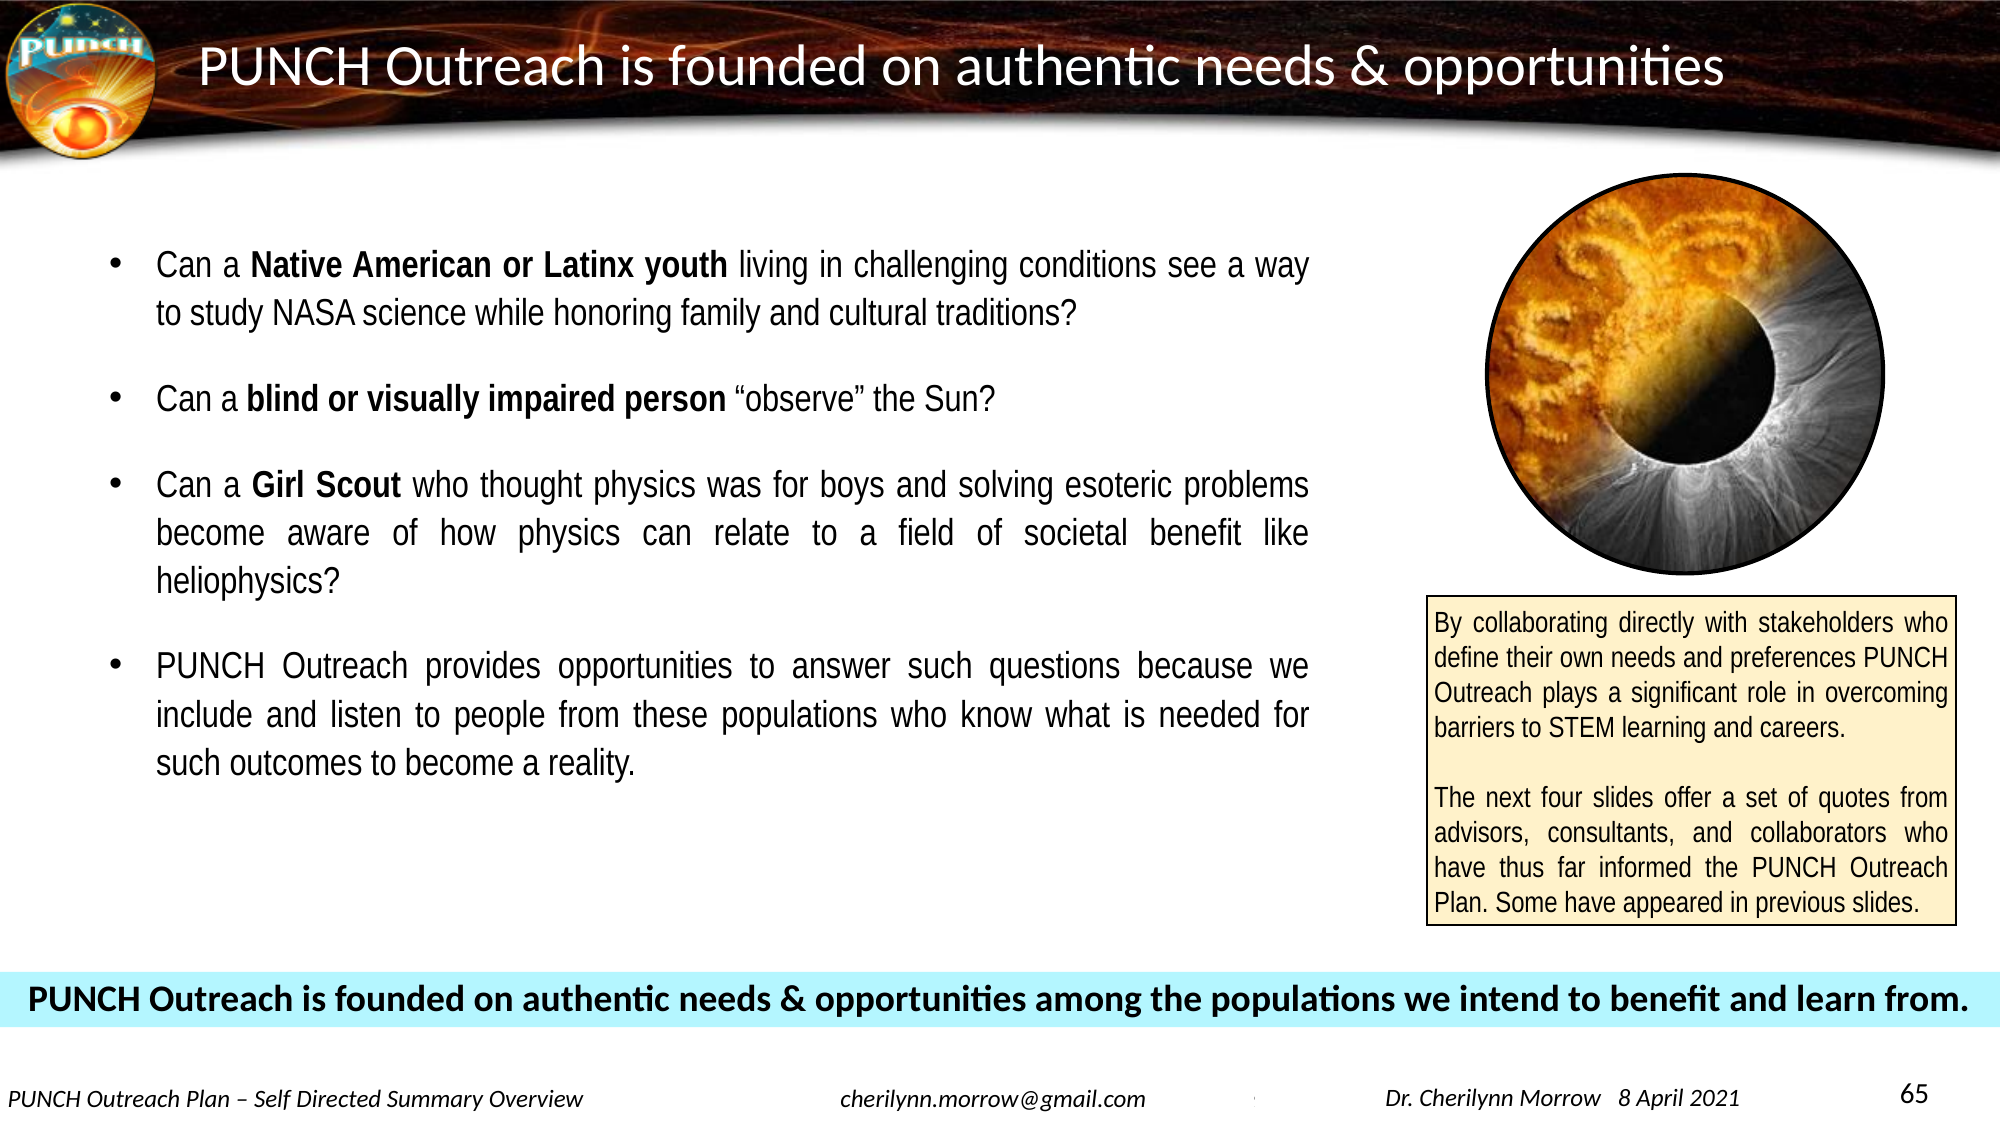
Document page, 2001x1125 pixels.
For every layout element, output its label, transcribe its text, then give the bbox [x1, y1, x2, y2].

text_box PUNCH Outreach is founded on authentic needs & opportunities among the populations we intend to benefit and learn from. [0, 971, 2000, 1028]
text_box [1484, 172, 1886, 576]
text_box PUNCH Outreach Plan – Self Directed Summary Overview [0, 1075, 613, 1121]
title PUNCH Outreach is founded on authentic needs & opportunities [190, 0, 1959, 126]
text_box cherilynn.morrow@gmail.com [732, 1075, 1255, 1121]
text_box Can a Native American or Latinx youth living in challenging conditions see a way to study NASA science while honoring family and cultural traditions? Can a blind or visually impaired person “observe” the Sun? Can a Girl Scout who thought physics was for boys and solving esoteric problems become aware of how physics can relate to a field of societal benefit like heliophysics? PUNCH Outreach provides opportunities to answer such questions because we include and listen to people from these populations who know what is needed for such outcomes to become a reality. [94, 229, 1325, 791]
picture [0, 0, 2000, 822]
text_box By collaborating directly with stakeholders who define their own needs and preferences PUNCH Outreach plays a significant role in overcoming barriers to STEM learning and careers. The next four slides offer a set of quotes from advisors, consultants, and collaborators who have thus far informed the PUNCH Outreach Plan. Some have appeared in previous slides. [1426, 595, 1957, 926]
text_box 65 [1870, 1067, 1945, 1113]
text_box Dr. Cherilynn Morrow 8 April 2021 [1324, 1073, 1802, 1119]
